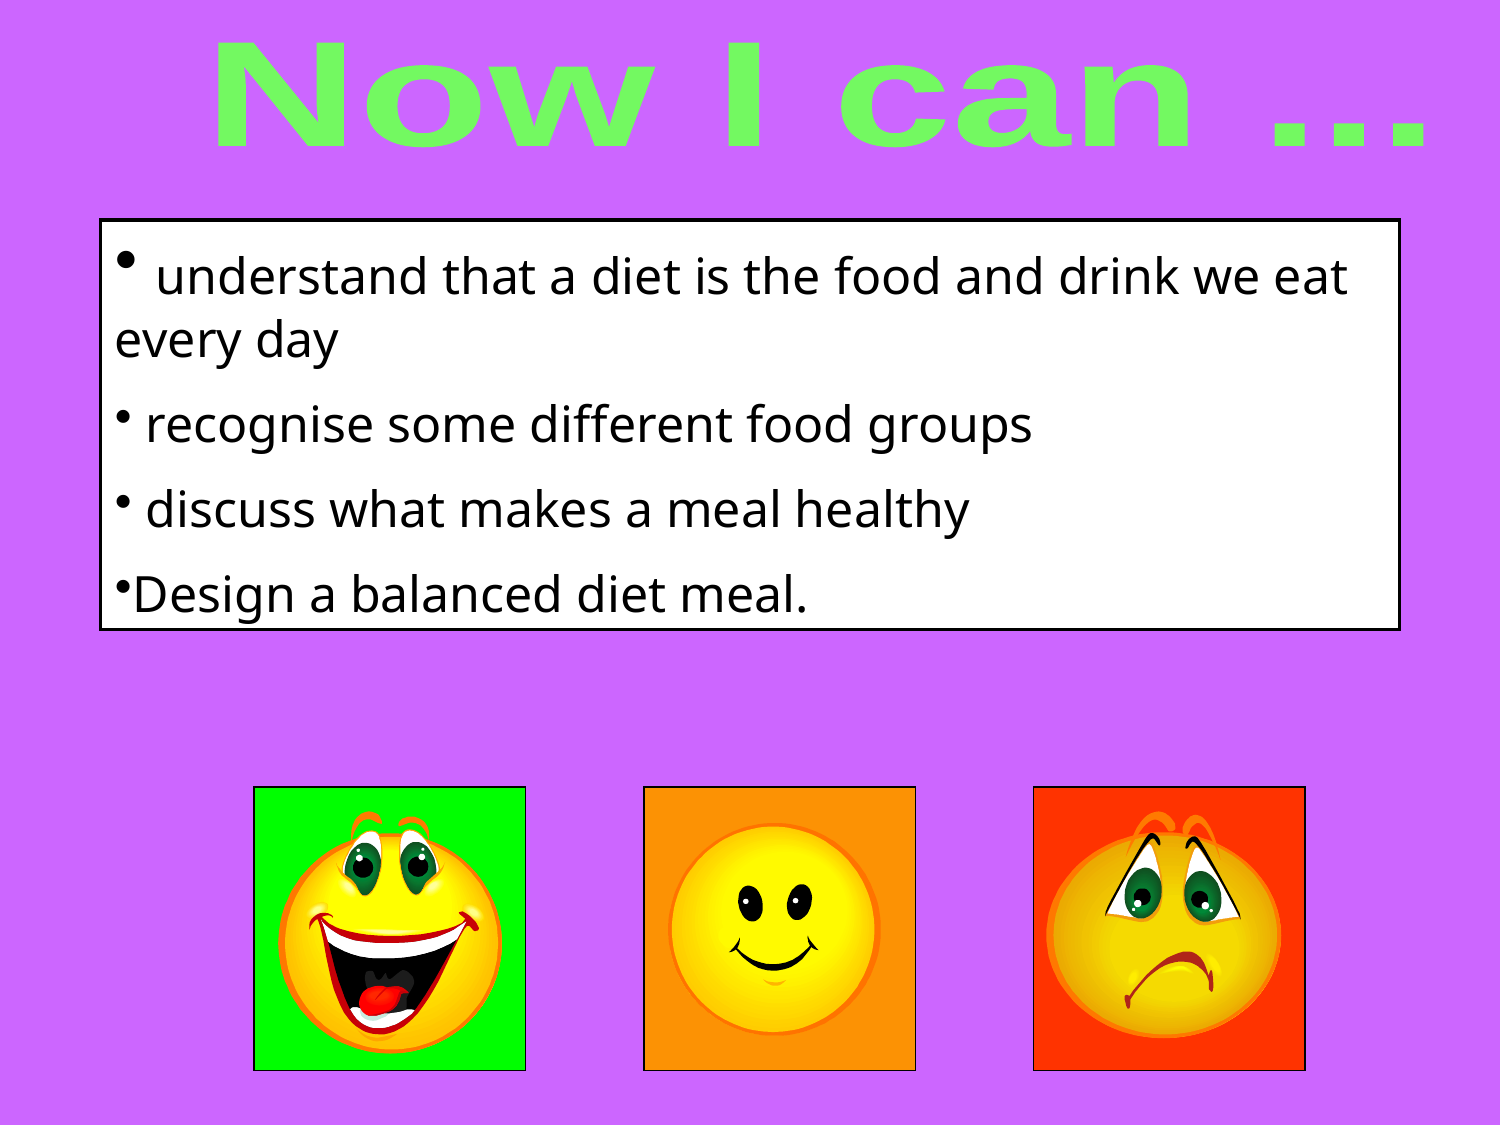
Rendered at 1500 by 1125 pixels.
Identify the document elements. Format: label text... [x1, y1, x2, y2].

text_box understand that a diet is the food and drink we eat every day recognise some different food groups discuss what makes a meal healthy Design a balanced diet meal. [100, 220, 1400, 630]
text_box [1033, 786, 1306, 1071]
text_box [253, 786, 526, 1071]
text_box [643, 786, 916, 1071]
